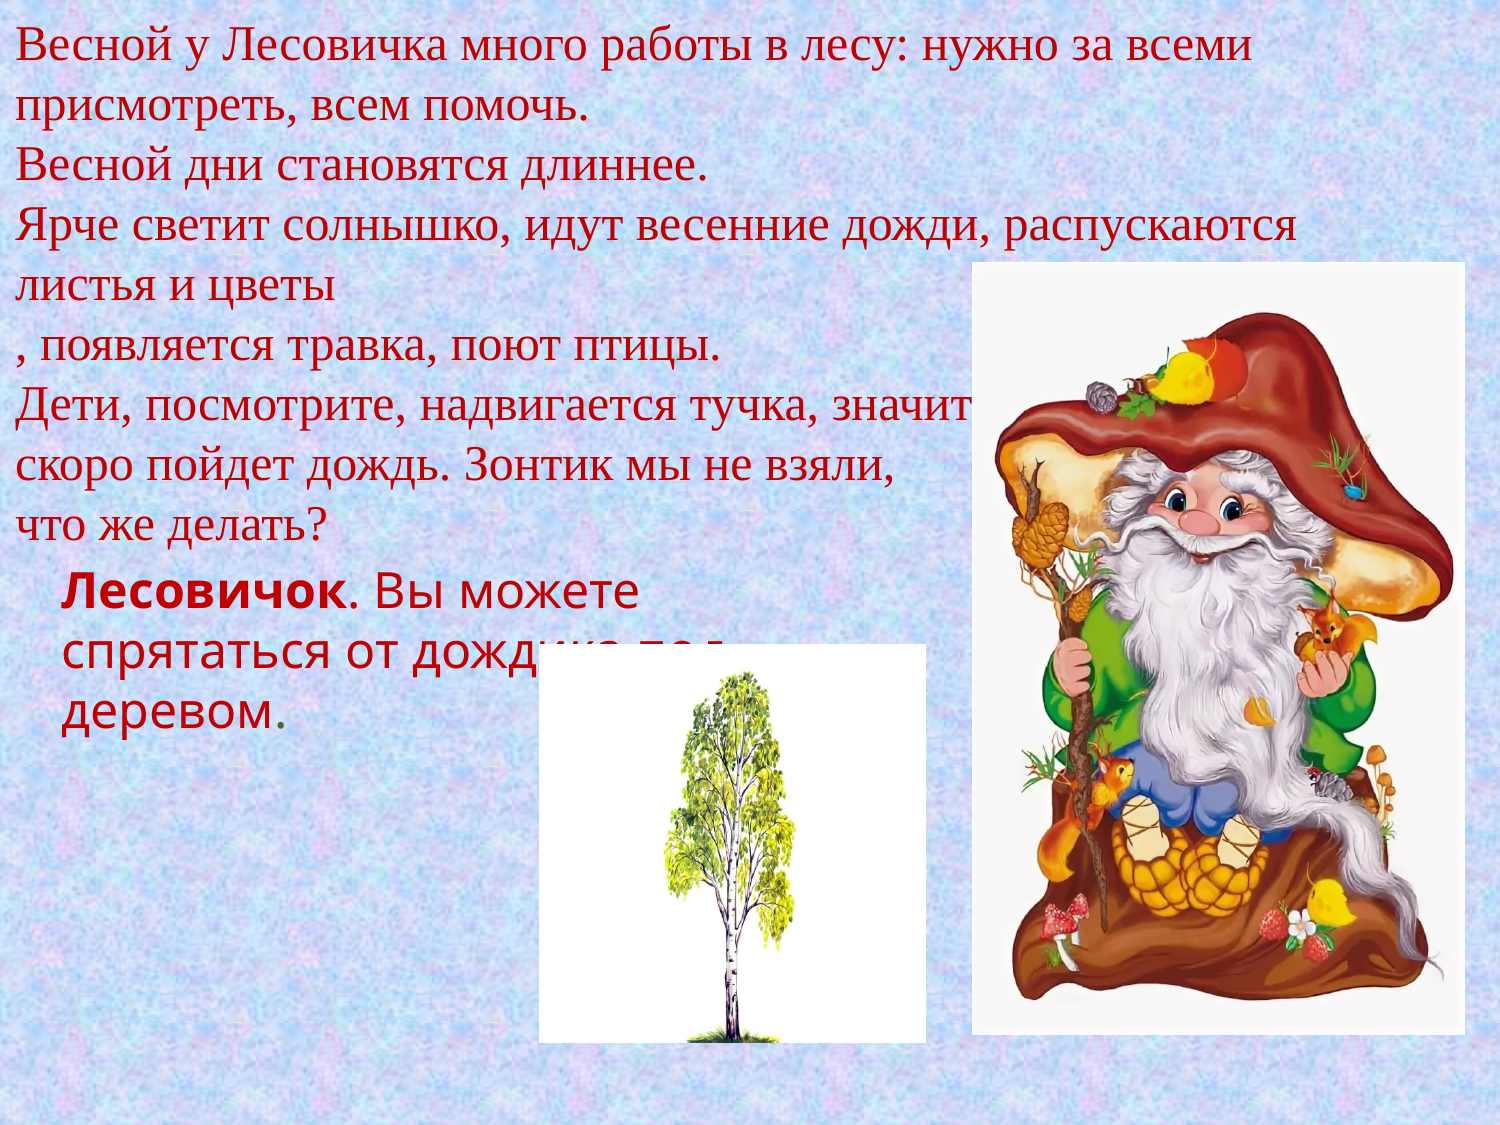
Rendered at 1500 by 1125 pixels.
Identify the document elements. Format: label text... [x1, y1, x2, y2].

text_box Лесовичок. Вы можете спрятаться от дождика под деревом. [46, 550, 926, 746]
text_box Весной у Лесовичка много работы в лесу: нужно за всеми присмотреть, всем помочь. Весной дни становятся длиннее. Ярче светит солнышко, идут весенние дожди, распускаются листья и цветы , появляется травка, поют птицы. Дети, посмотрите, надвигается тучка, значит скоро пойдет дождь. Зонтик мы не взяли, что же делать? [0, 3, 1401, 618]
picture [0, 0, 1500, 1125]
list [972, 262, 1465, 1036]
